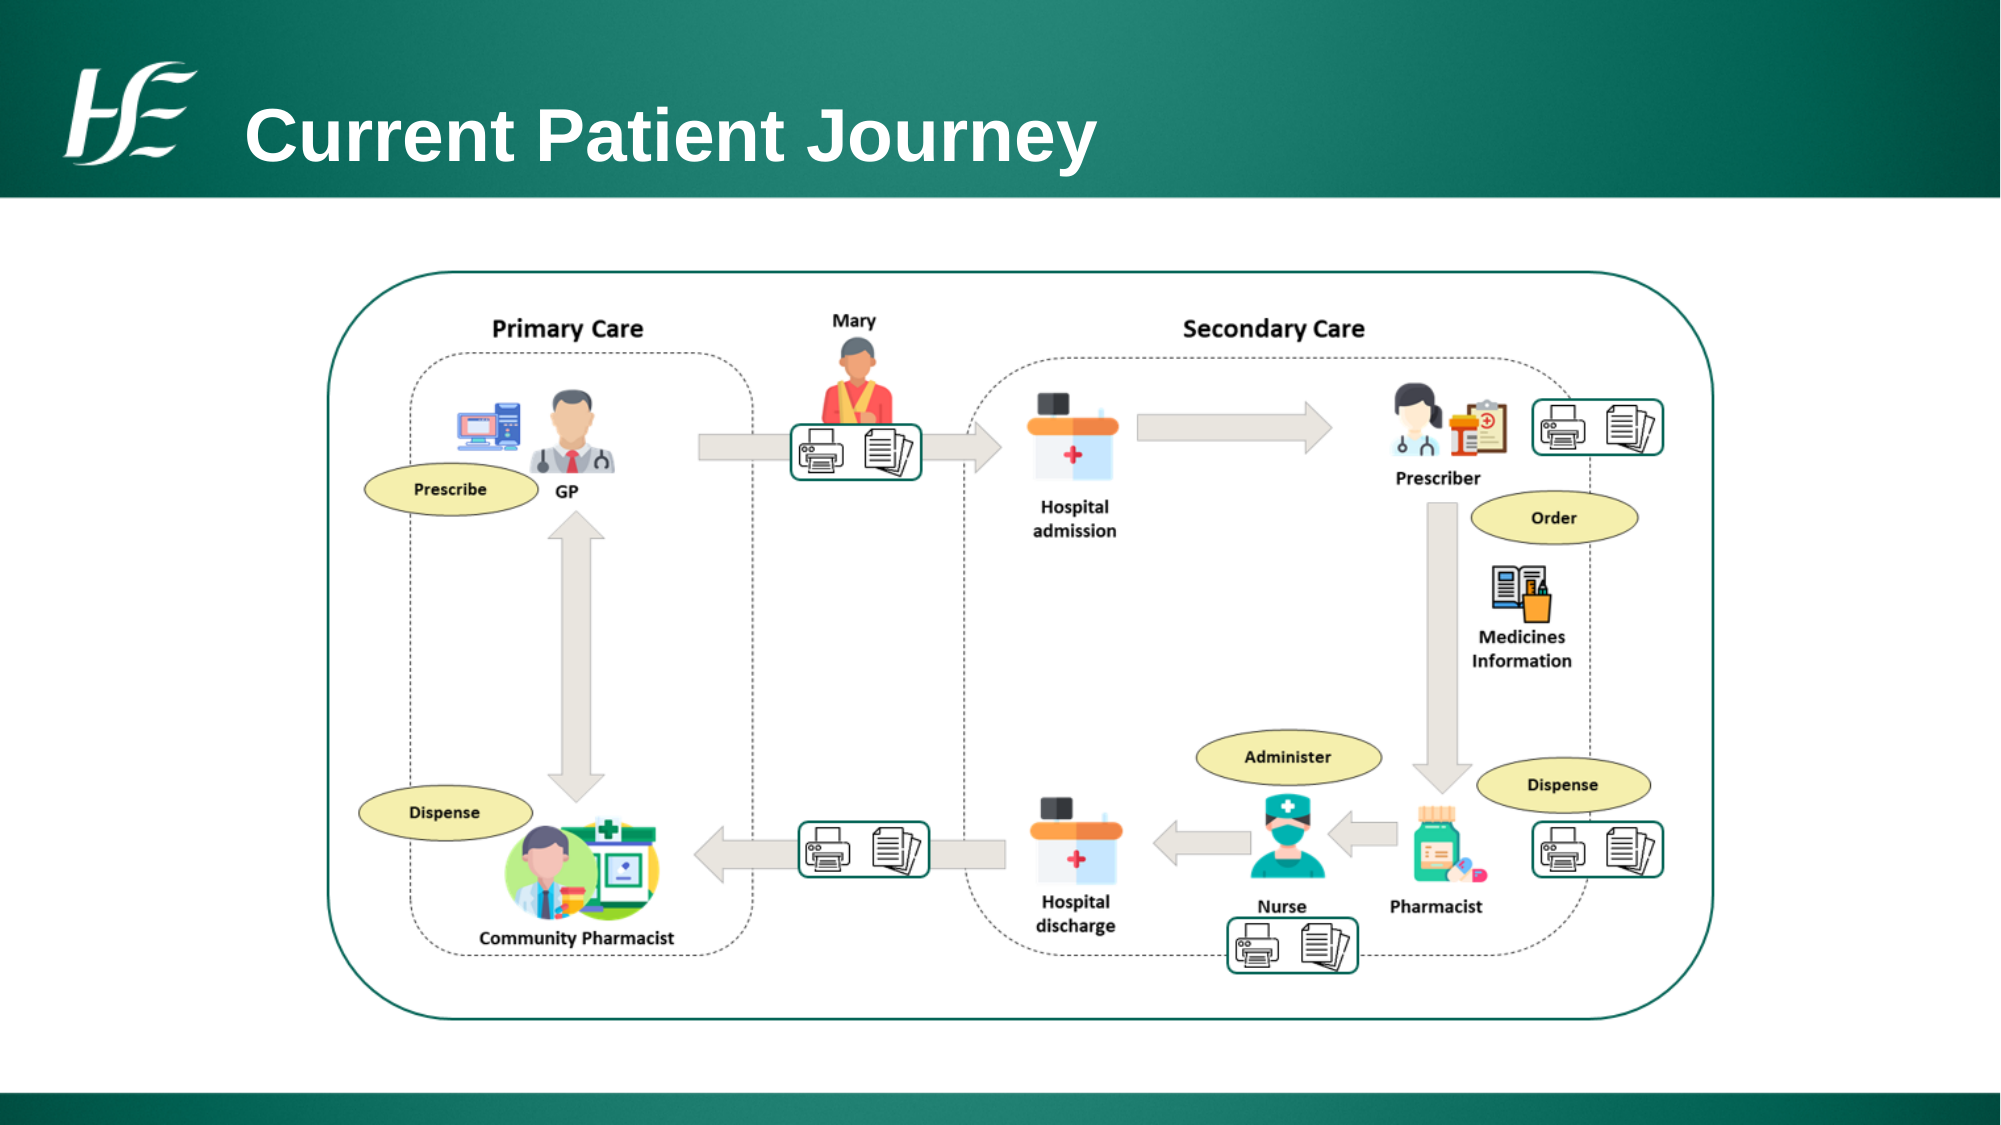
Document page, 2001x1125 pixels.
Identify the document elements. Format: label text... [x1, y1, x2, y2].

picture [0, 0, 2001, 1125]
list Current Patient Journey [244, 96, 1583, 173]
